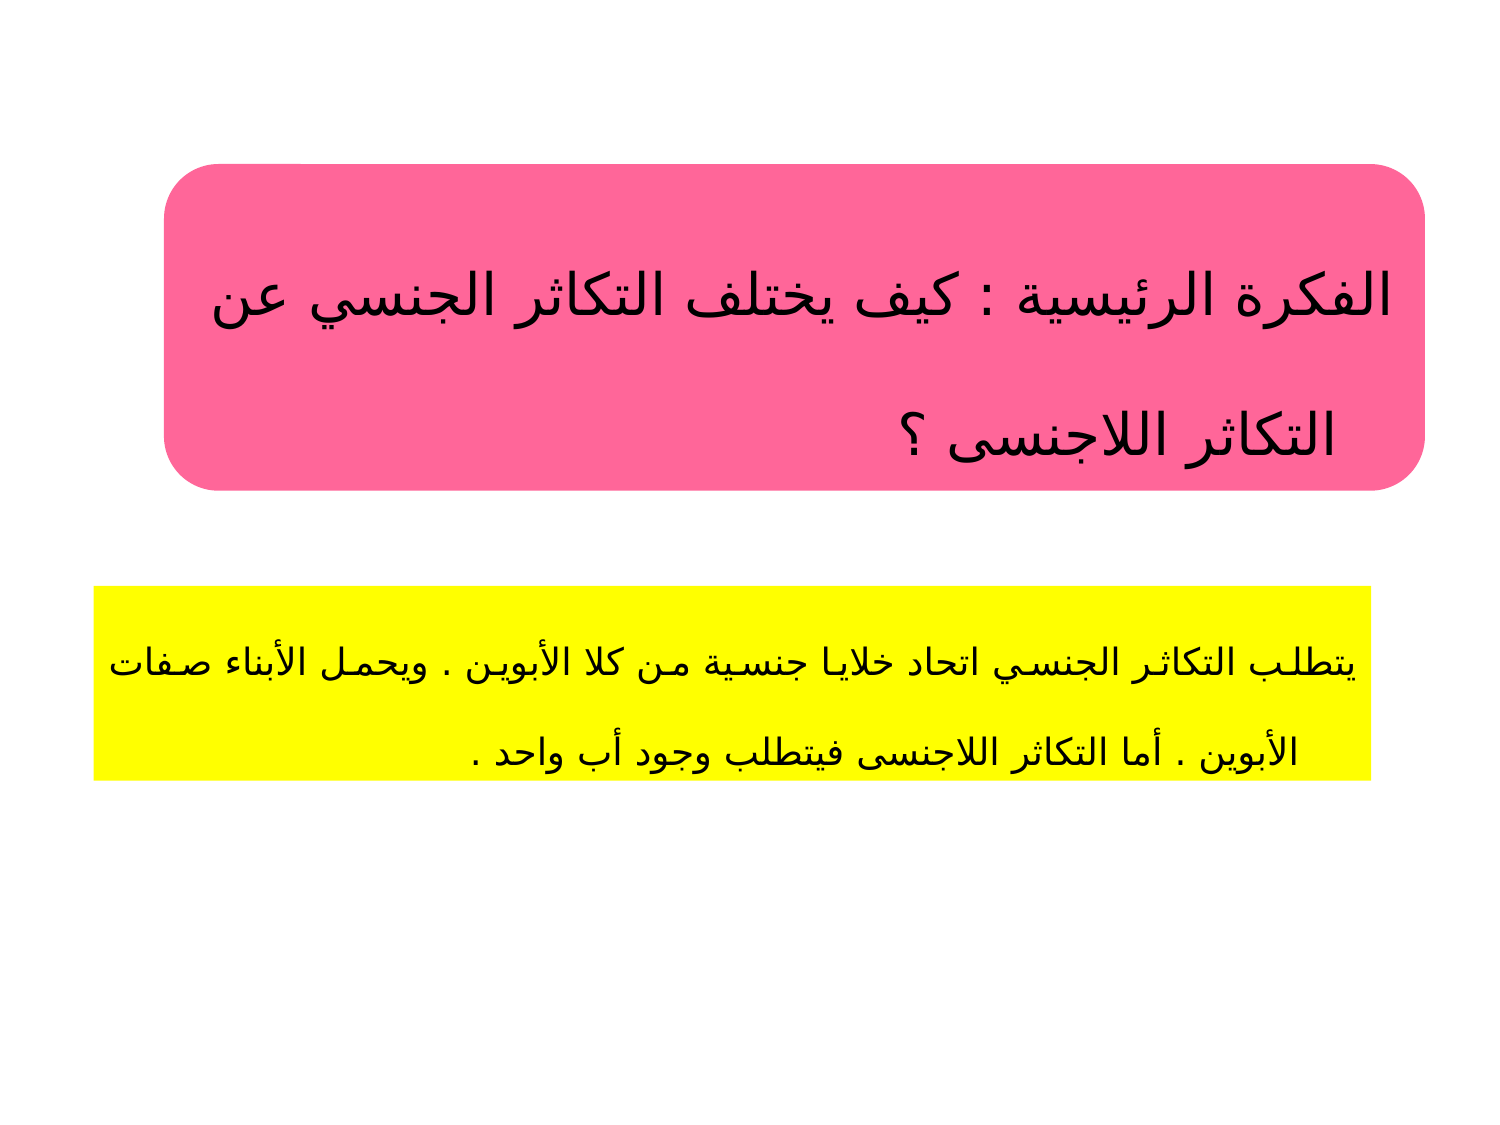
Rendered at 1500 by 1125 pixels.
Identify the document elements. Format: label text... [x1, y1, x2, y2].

text_box الفكرة الرئيسية : كيف يختلف التكاثر الجنسي عن التكاثر اللاجنسى ؟ [163, 163, 1425, 491]
text_box يتطلب التكاثر الجنسي اتحاد خلايا جنسية من كلا الأبوين . ويحمل الأبناء صفات الأبوين . أما التكاثر اللاجنسى فيتطلب وجود أب واحد . [93, 585, 1372, 781]
